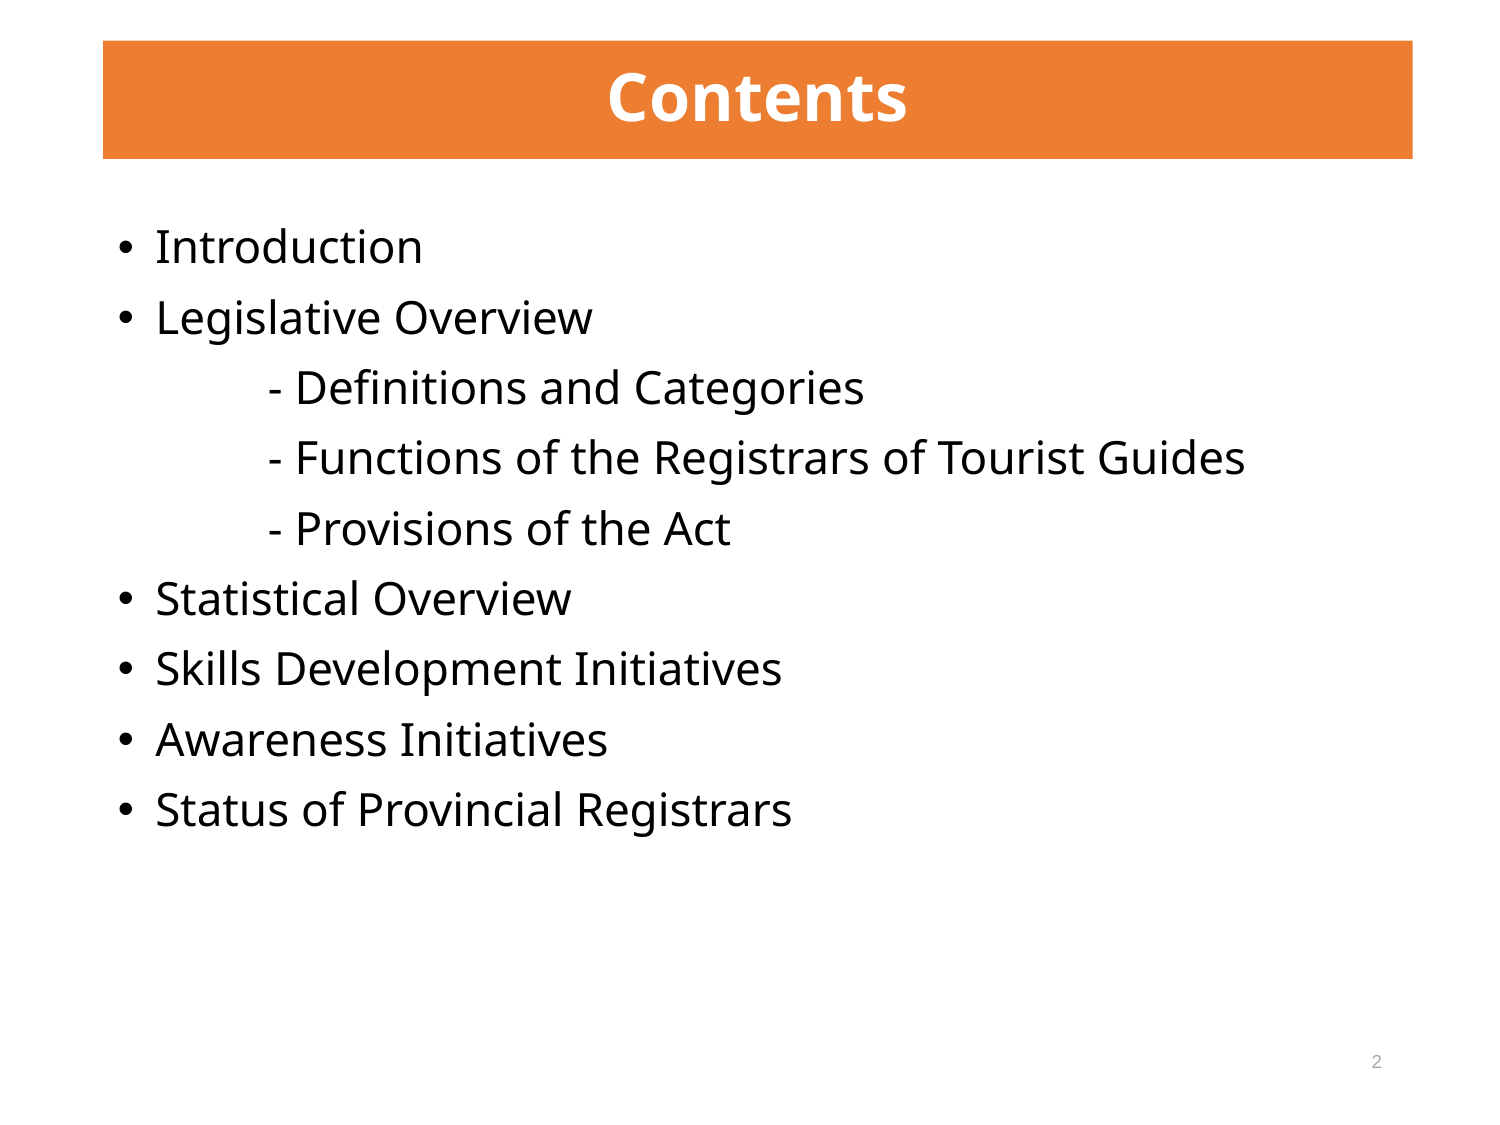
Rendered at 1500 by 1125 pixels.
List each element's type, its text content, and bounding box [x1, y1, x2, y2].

list Introduction Legislative Overview - Definitions and Categories - Functions of the Registrars of Tourist Guides - Provisions of the Act Statistical Overview Skills Development Initiatives Awareness Initiatives Status of Provincial Registrars [103, 217, 1397, 1043]
title Contents [103, 40, 1413, 159]
slide_number 2 [1216, 1042, 1397, 1103]
